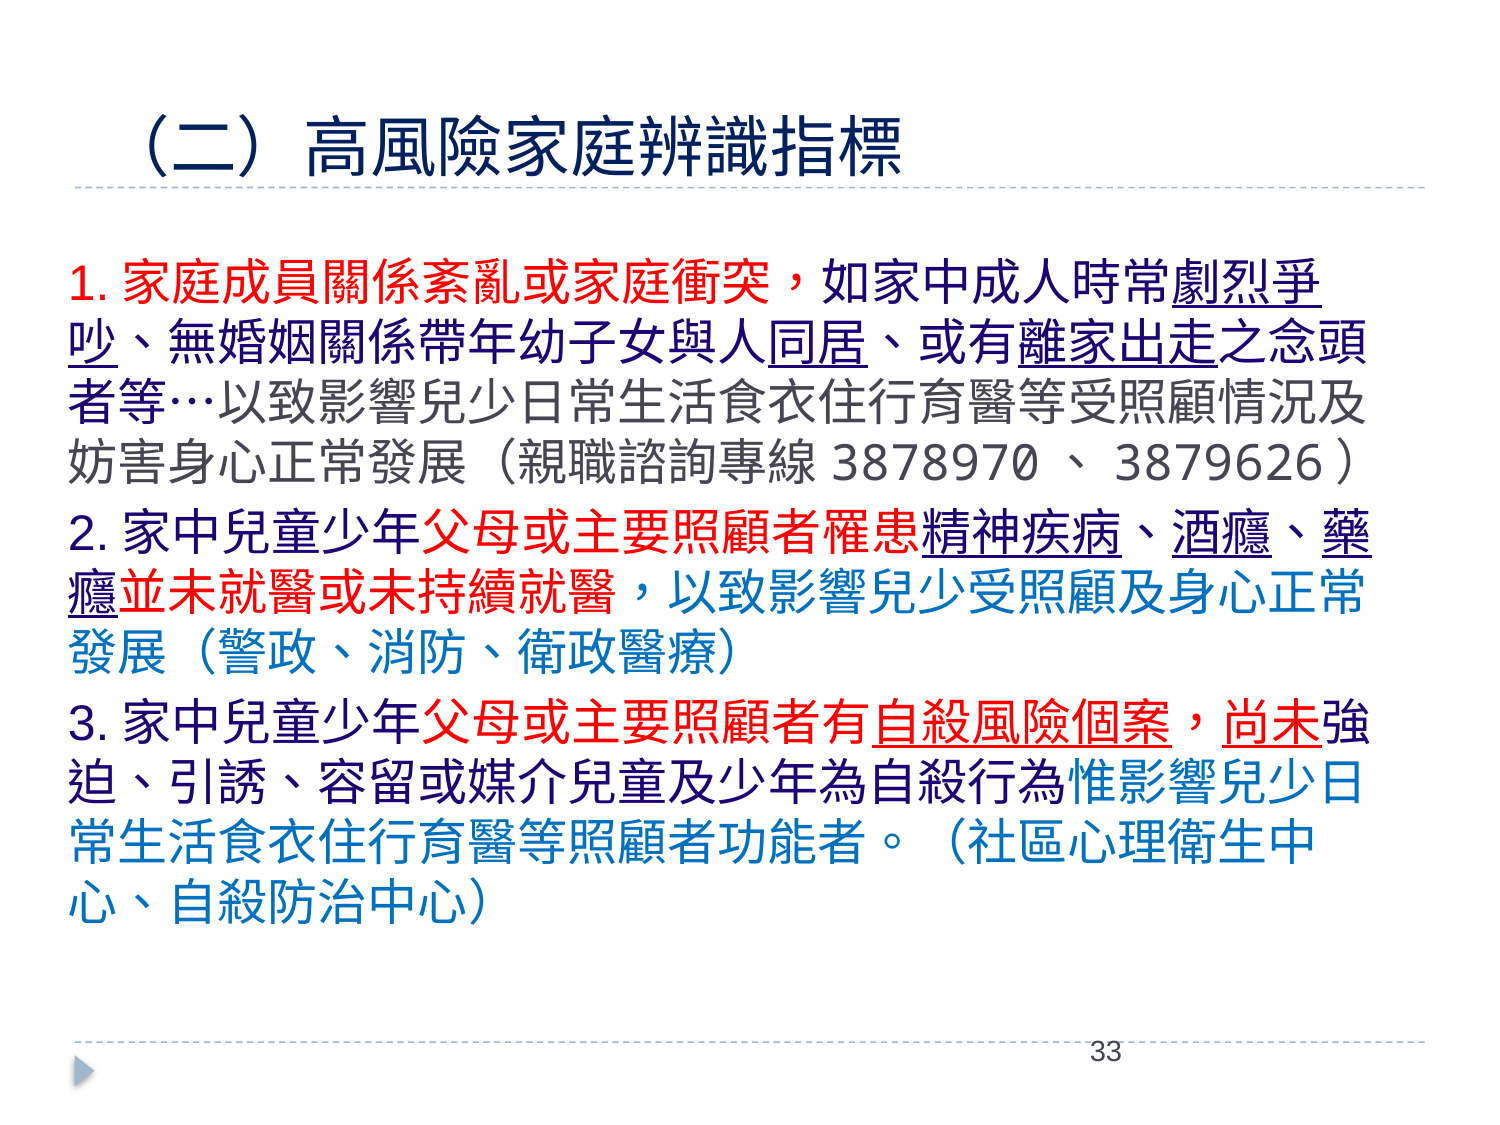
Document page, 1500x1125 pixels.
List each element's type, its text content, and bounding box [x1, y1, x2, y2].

title （二）高風險家庭辨識指標 [88, 42, 1139, 193]
slide_number 33 [1074, 1025, 1425, 1100]
text_box 1.家庭成員關係紊亂或家庭衝突，如家中成人時常劇烈爭吵、無婚姻關係帶年幼子女與人同居、或有離家出走之念頭者等…以致影響兒少日常生活食衣住行育醫等受照顧情況及妨害身心正常發展（親職諮詢專線3878970、3879626） 2.家中兒童少年父母或主要照顧者罹患精神疾病、酒癮、藥癮並未就醫或未持續就醫，以致影響兒少受照顧及身心正常發展（警政、消防、衛政醫療） 3.家中兒童少年父母或主要照顧者有自殺風險個案，尚未強迫、引誘、容留或媒介兒童及少年為自殺行為惟影響兒少日常生活食衣住行育醫等照顧者功能者。（社區心理衛生中心、自殺防治中心） [53, 243, 1429, 939]
